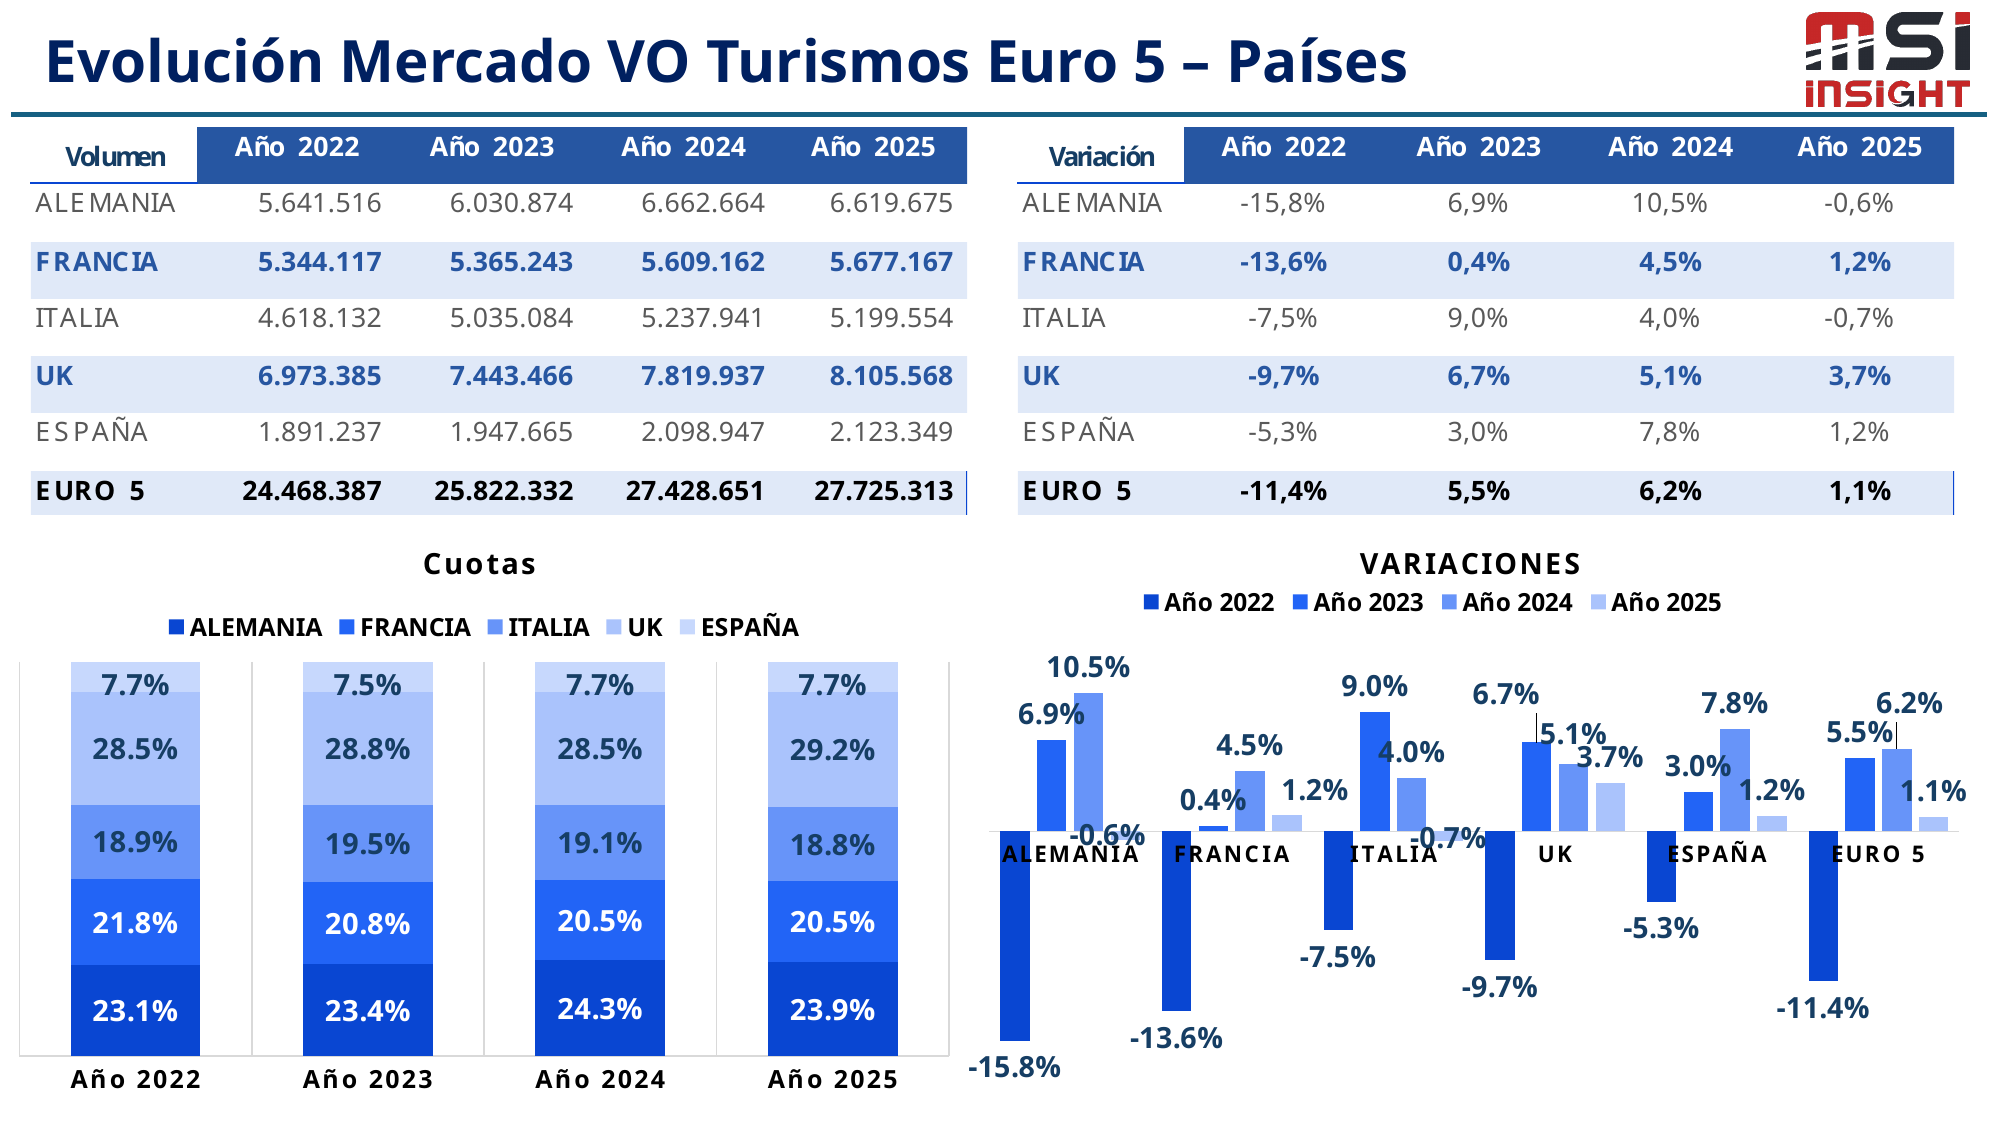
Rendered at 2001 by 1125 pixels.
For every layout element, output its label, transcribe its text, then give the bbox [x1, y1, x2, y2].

text_box Evolución Mercado VO Turismos Euro 5 – Países [29, 116, 1524, 172]
text_box Evolución Mercado VO Turismos Euro 5 – Países [29, 16, 1524, 113]
picture [1805, 11, 1970, 107]
chart [0, 514, 1968, 1109]
picture [1016, 126, 1956, 514]
picture [29, 126, 969, 514]
